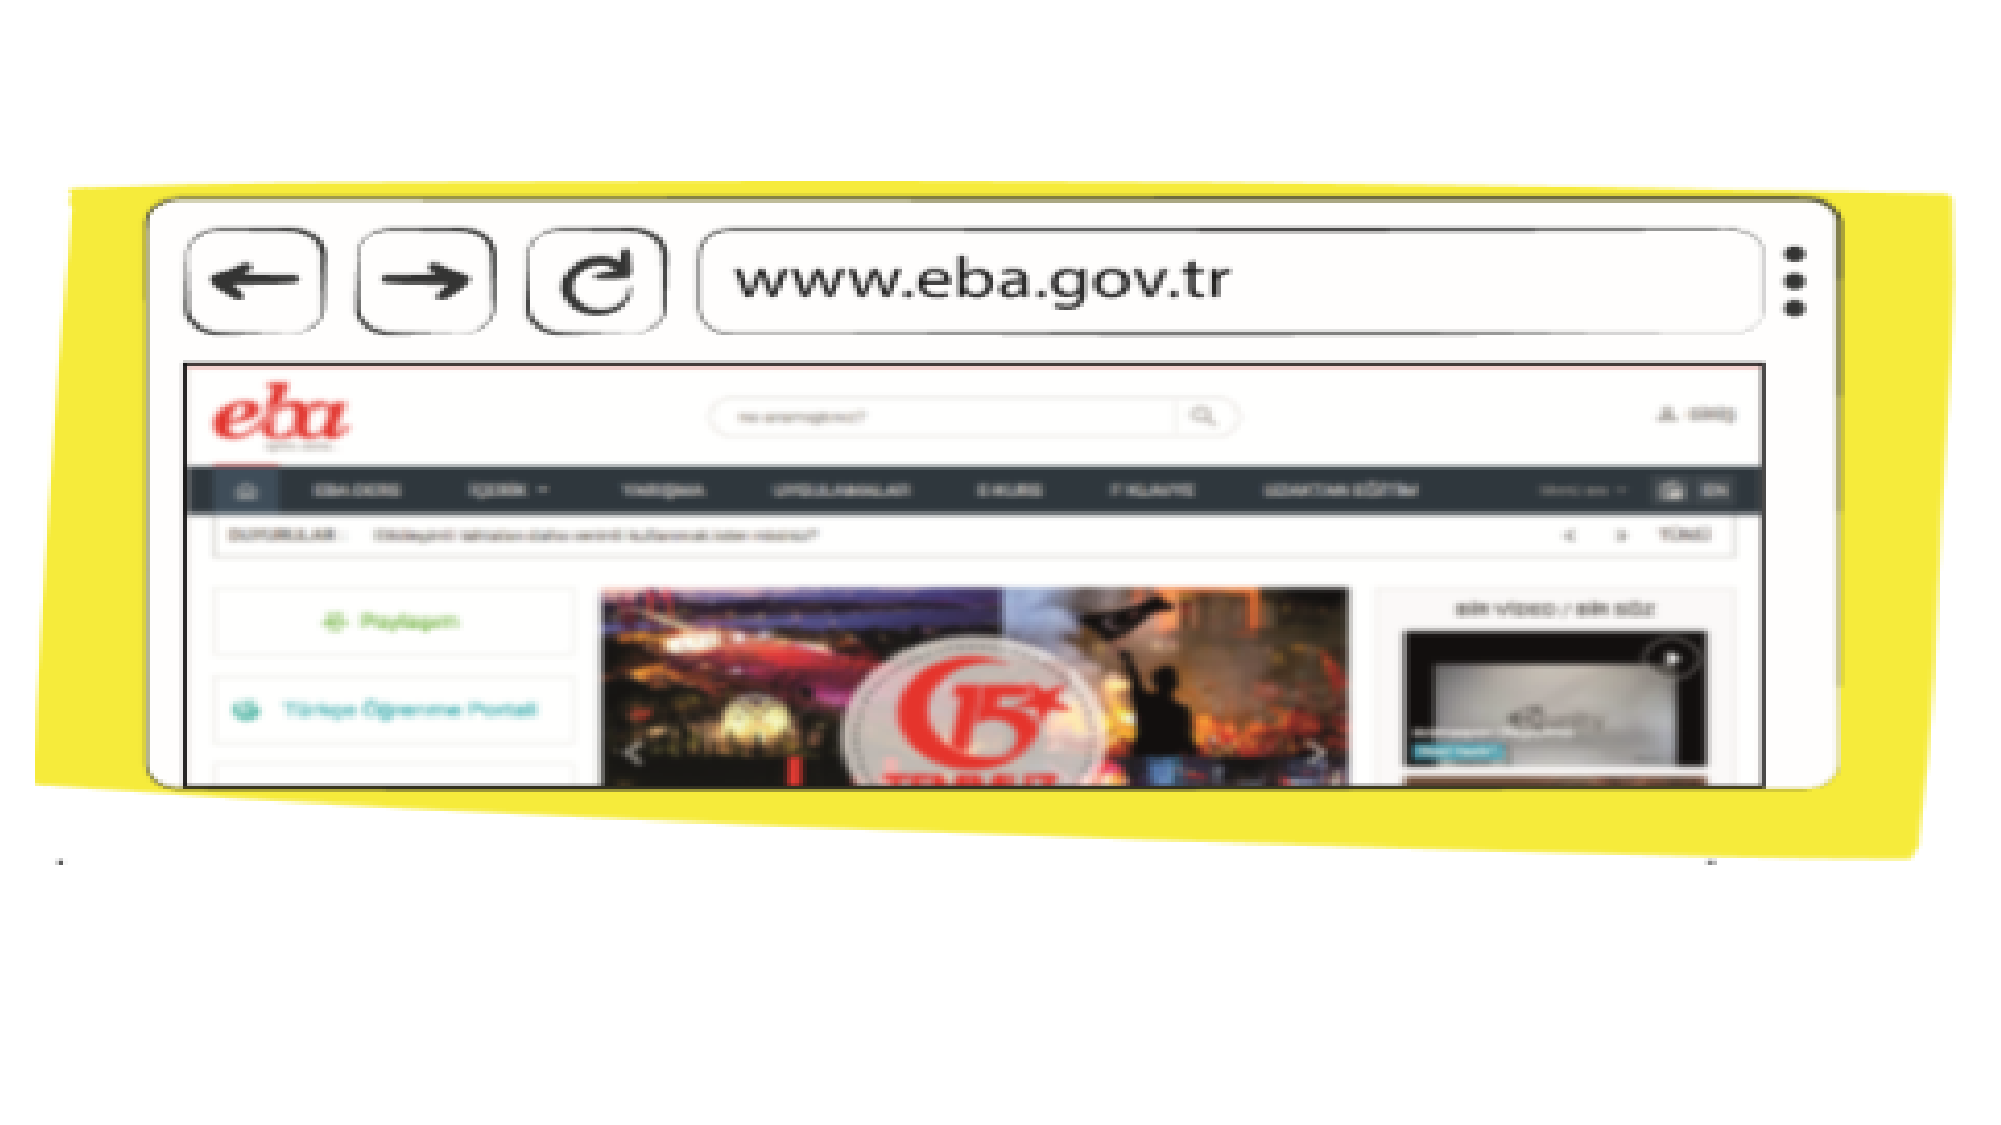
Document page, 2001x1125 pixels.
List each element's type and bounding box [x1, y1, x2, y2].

picture [35, 181, 1965, 865]
